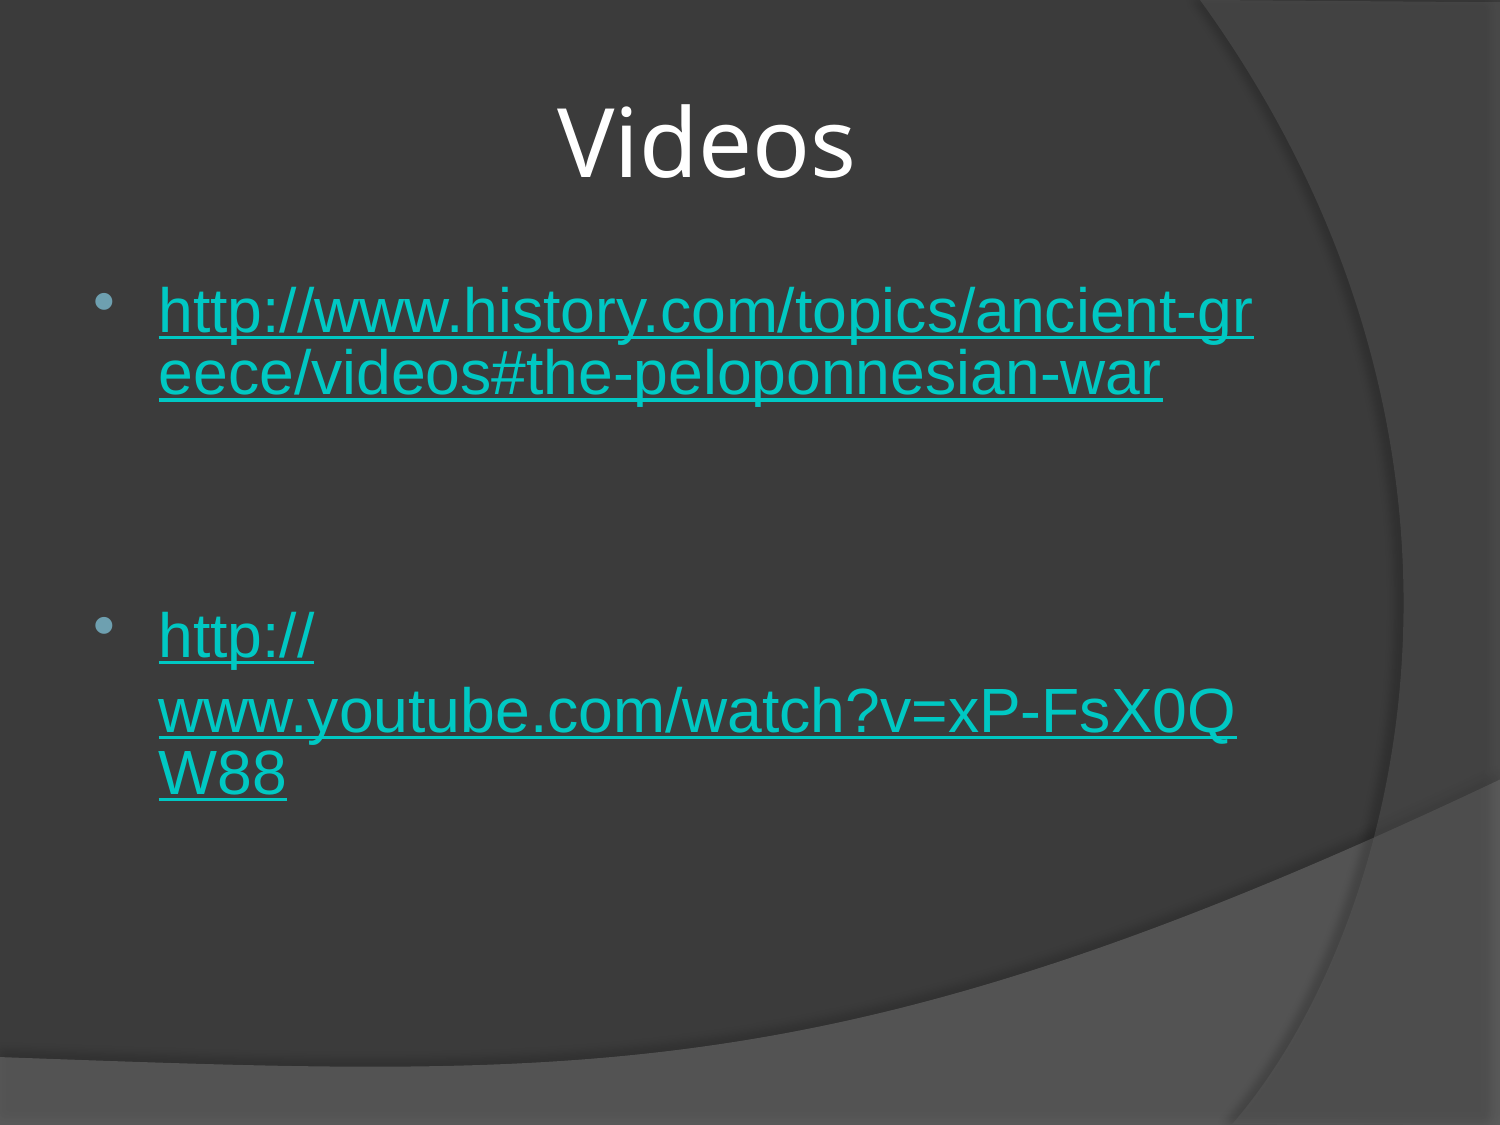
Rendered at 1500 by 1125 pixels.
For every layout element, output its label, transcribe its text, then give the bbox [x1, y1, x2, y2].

title Videos [75, 45, 1300, 233]
list http://www.history.com/topics/ancient-greece/videos#the-peloponnesian-war http://www.youtube.com/watch?v=xP-FsX0QW88 [75, 262, 1300, 1005]
